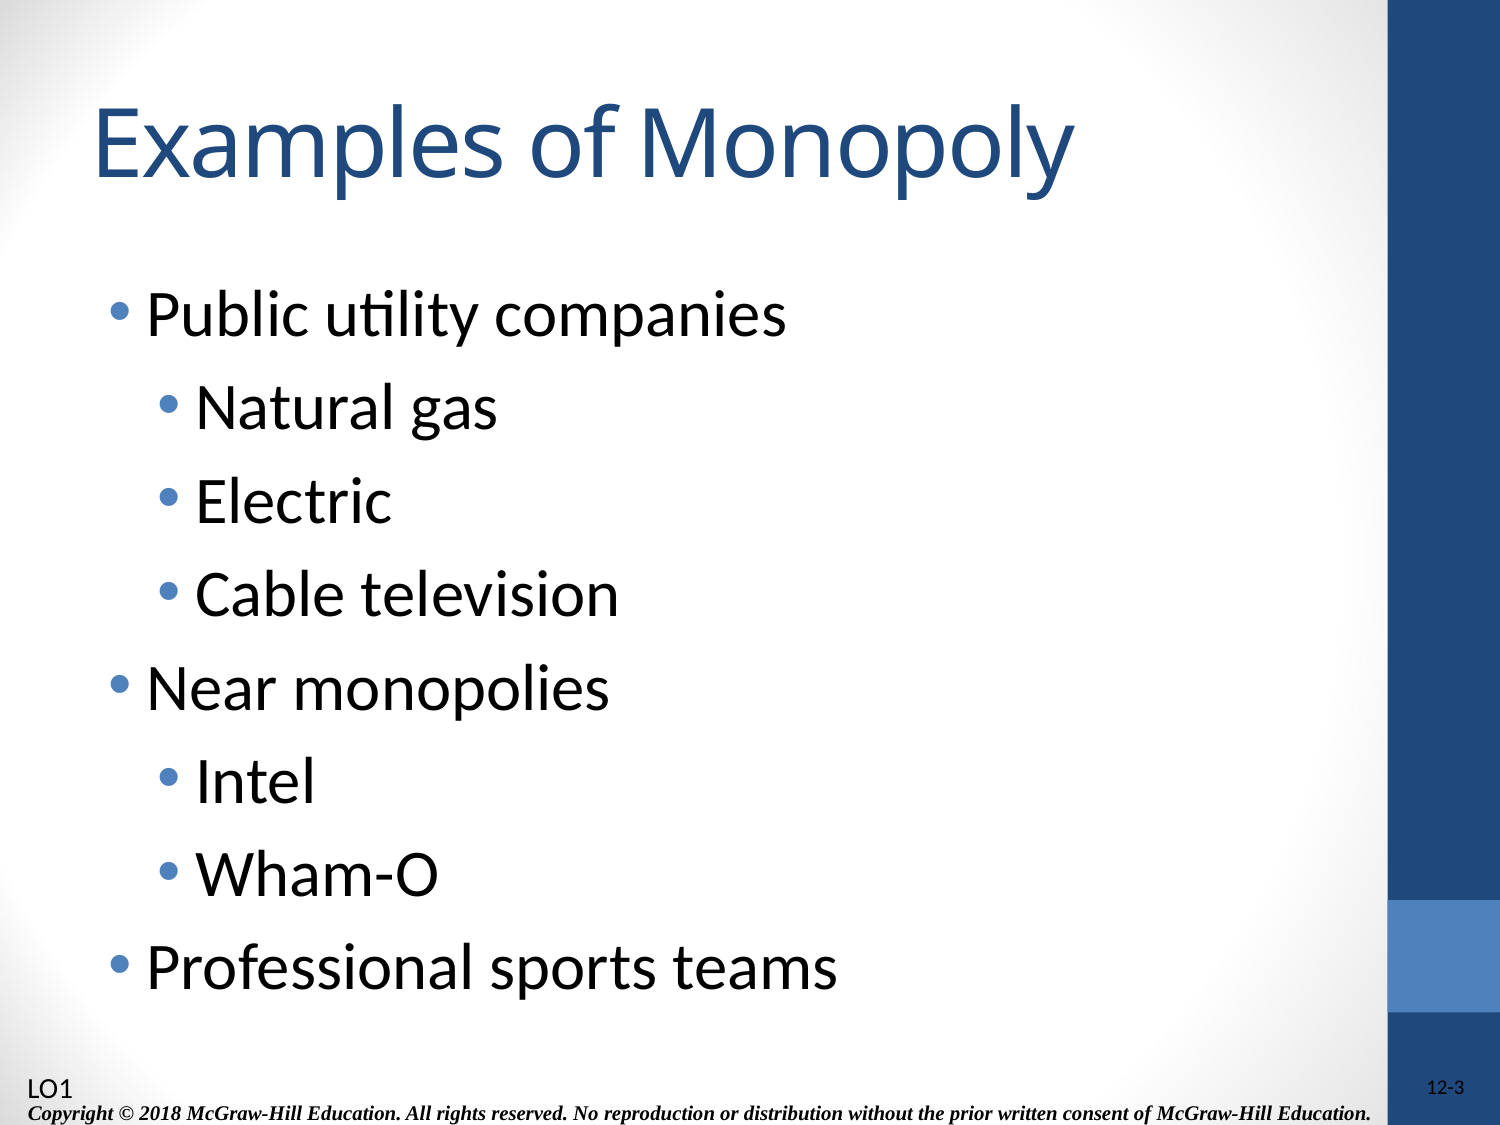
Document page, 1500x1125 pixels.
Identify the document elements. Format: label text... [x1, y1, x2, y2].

text_box LO1 [12, 1062, 92, 1113]
picture [0, 0, 1387, 1125]
list Public utility companies Natural gas Electric Cable television Near monopolies Intel Wham-O Professional sports teams [75, 262, 1325, 1050]
title Examples of Monopoly [75, 45, 1325, 233]
